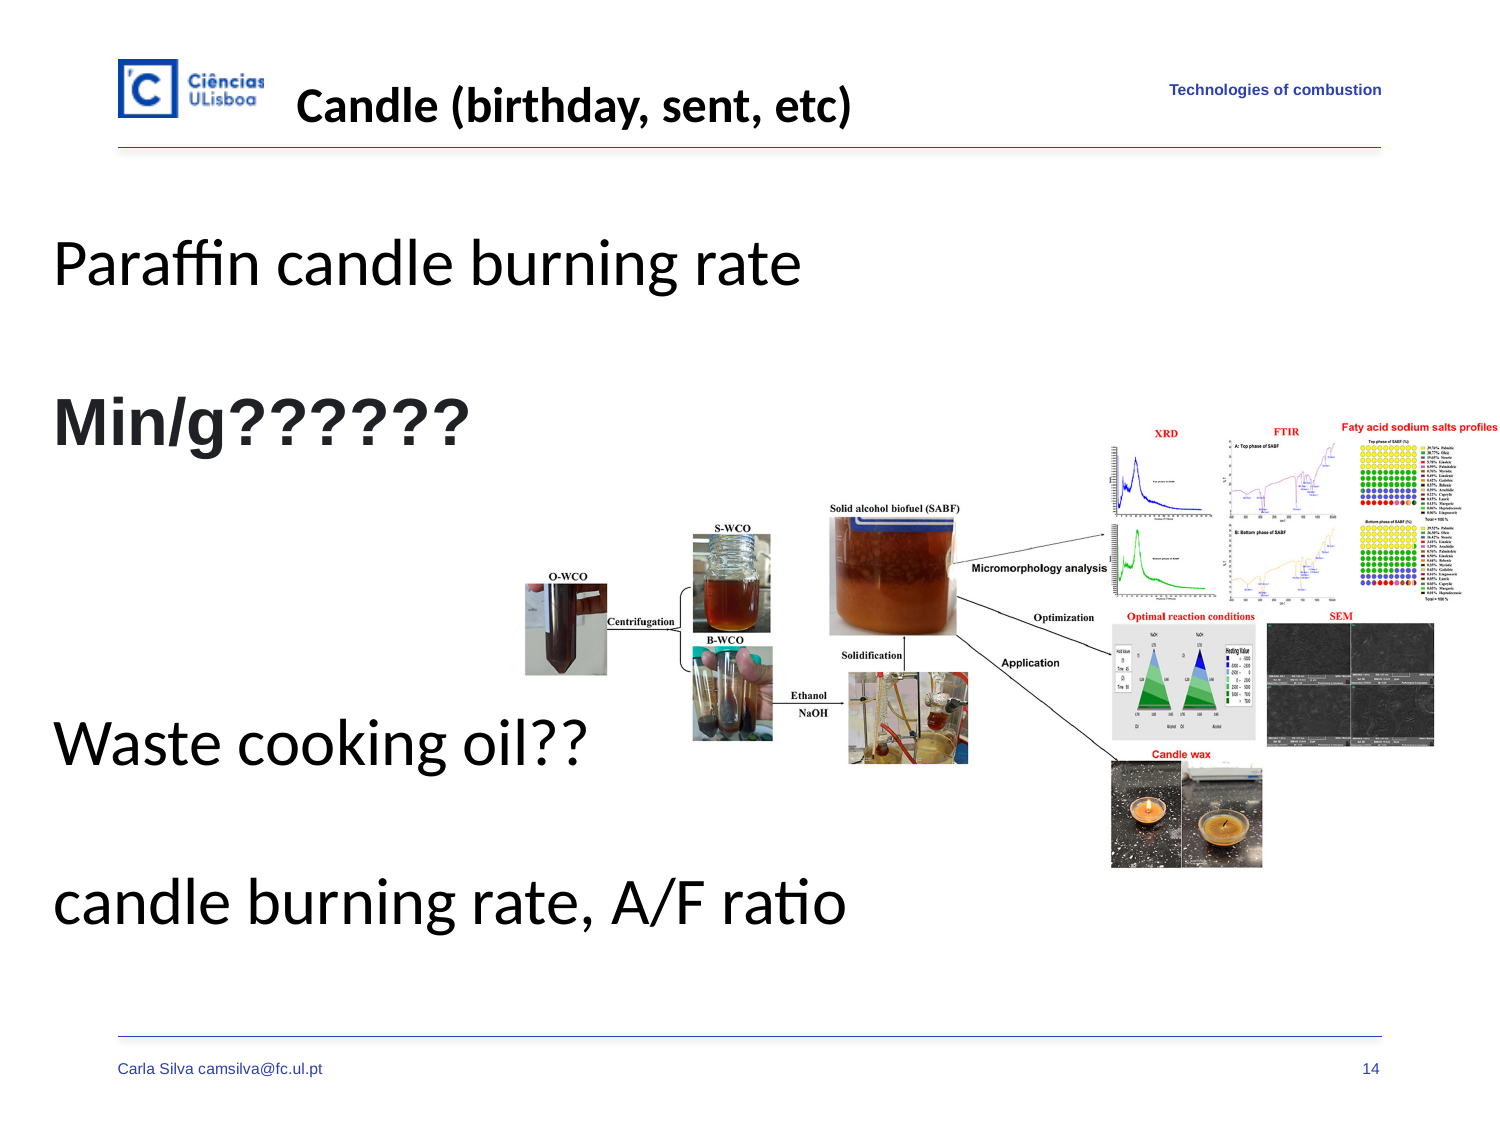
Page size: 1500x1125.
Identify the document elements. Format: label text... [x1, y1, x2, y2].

text_box Paraffin candle burning rate Min/g?????? Waste cooking oil?? candle burning rate, A/F ratio [38, 211, 1404, 1026]
picture [521, 419, 1500, 871]
slide_number 14 [1029, 1048, 1380, 1109]
text_box Candle (birthday, sent, etc) [281, 65, 906, 140]
